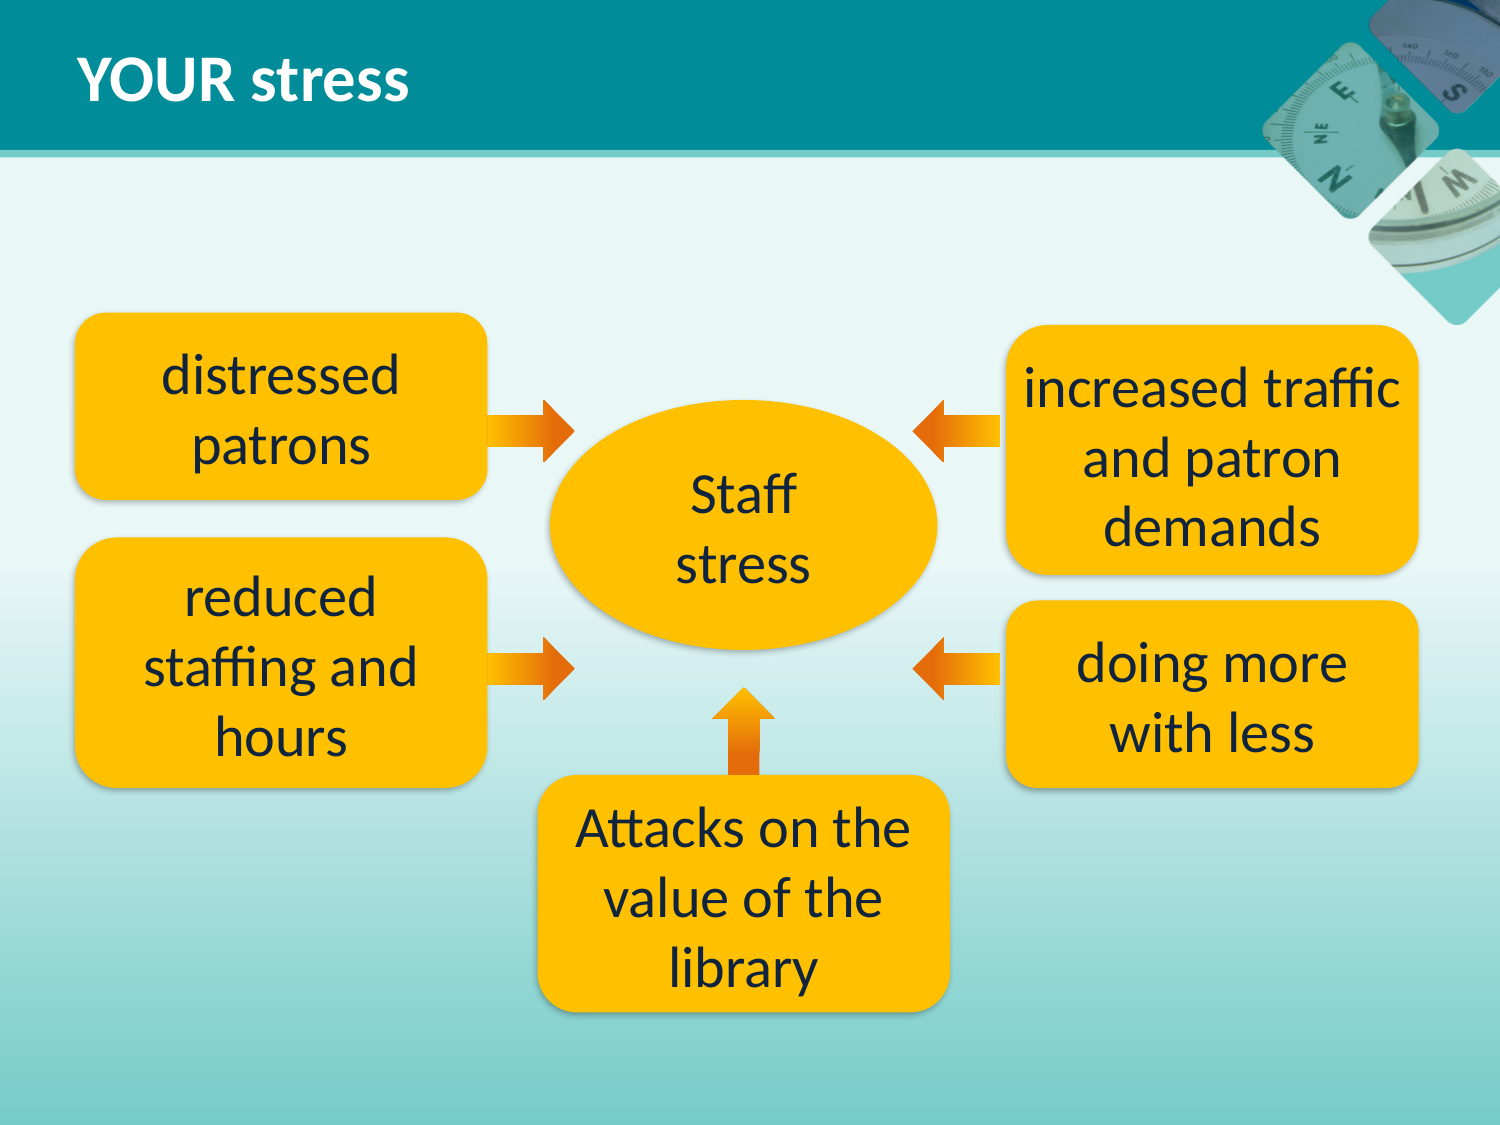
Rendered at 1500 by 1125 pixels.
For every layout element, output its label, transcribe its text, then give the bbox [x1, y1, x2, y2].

text_box distressed patrons [72, 310, 490, 503]
text_box [485, 397, 578, 465]
title YOUR stress [62, 12, 1413, 138]
picture [1262, 0, 1500, 325]
text_box Staff stress [547, 397, 918, 653]
text_box reduced staffing and hours [72, 535, 490, 791]
text_box Attacks on the value of the library [535, 772, 953, 1015]
text_box [710, 685, 777, 778]
text_box [910, 635, 1003, 702]
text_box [912, 324, 1420, 576]
text_box doing more with less [1004, 598, 1421, 791]
text_box [485, 635, 578, 702]
